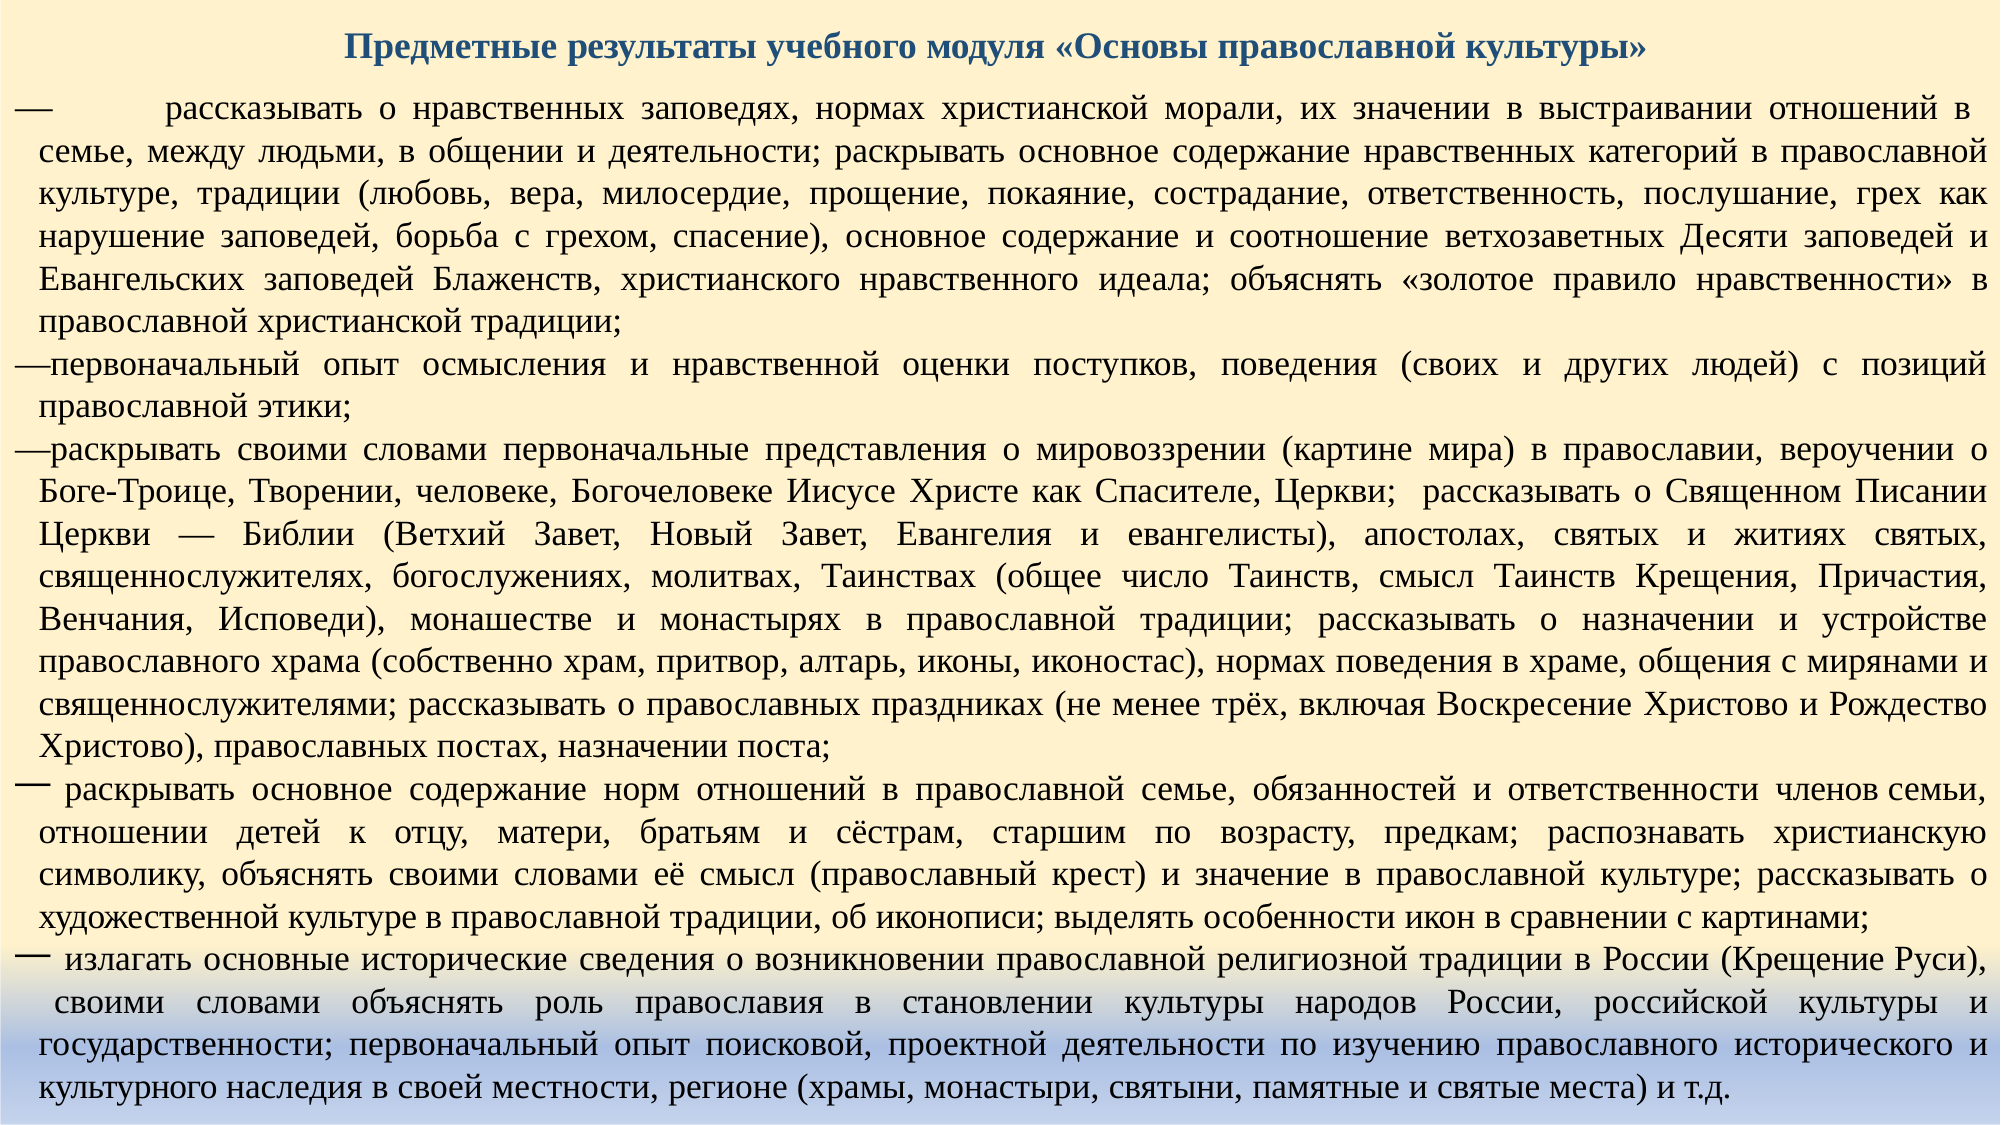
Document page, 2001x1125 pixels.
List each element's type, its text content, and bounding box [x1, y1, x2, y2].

text_box рассказывать о нравственных заповедях, нормах христианской морали, их значении в выстраивании отношений в [162, 82, 1988, 125]
picture [0, 0, 2000, 1125]
text_box семье, между людьми, в общении и деятельности; раскрывать основное содержание нравственных категорий в православной культуре, традиции (любовь, вера, милосердие, прощение, покаяние, сострадание, ответственность, послушание, грех как нарушение заповедей, борьба с грехом, спасение), основное содержание и соотношение ветхозаветных Десяти заповедей и Евангельских заповедей Блаженств, христианского нравственного идеала; объяснять «золотое правило нравственности» в православной христианской традиции; —первоначальный опыт осмысления и нравственной оценки поступков, поведения (своих и других людей) с позиций православной этики; —раскрывать своими словами первоначальные представления о мировоззрении (картине мира) в православии, вероучении о Боге-Троице, Творении, человеке, Богочеловеке Иисусе Христе как Спасителе, Церкви; рассказывать о Священном Писании Церкви — Библии (Ветхий Завет, Новый Завет, Евангелия и евангелисты), апостолах, святых и житиях святых, священнослужителях, богослужениях, молитвах, Таинствах (общее число Таинств, смысл Таинств Крещения, Причастия, Венчания, Исповеди), монашестве и монастырях в православной традиции; рассказывать о назначении и устройстве православного храма (собственно храм, притвор, алтарь, иконы, иконостас), нормах поведения в храме, общения с мирянами и священнослужителями; рассказывать о православных праздниках (не менее трёх, включая Воскресение Христово и Рождество Христово), православных постах, назначении поста; раскрывать основное содержание норм отношений в православной семье, обязанностей и ответственности членов семьи, отношении детей к отцу, матери, братьям и сёстрам, старшим по возрасту, предкам; распознавать христианскую символику, объяснять своими словами её смысл (православный крест) и значение в православной культуре; рассказывать о художественной культуре в православной традиции, об иконописи; выделять особенности икон в сравнении с картинами; излагать основные исторические сведения о возникновении православной религиозной традиции в России (Крещение Руси), своими словами объяснять роль православия в становлении культуры народов России, российской культуры и государственности; первоначальный опыт поисковой, проектной деятельности по изучению православного исторического и культурного наследия в своей местности, регионе (храмы, монастыри, святыни, памятные и святые места) и т.д. [12, 125, 1989, 1106]
title Предметные результаты учебного модуля «Основы православной культуры» [342, 18, 1658, 82]
text_box — [12, 80, 55, 125]
